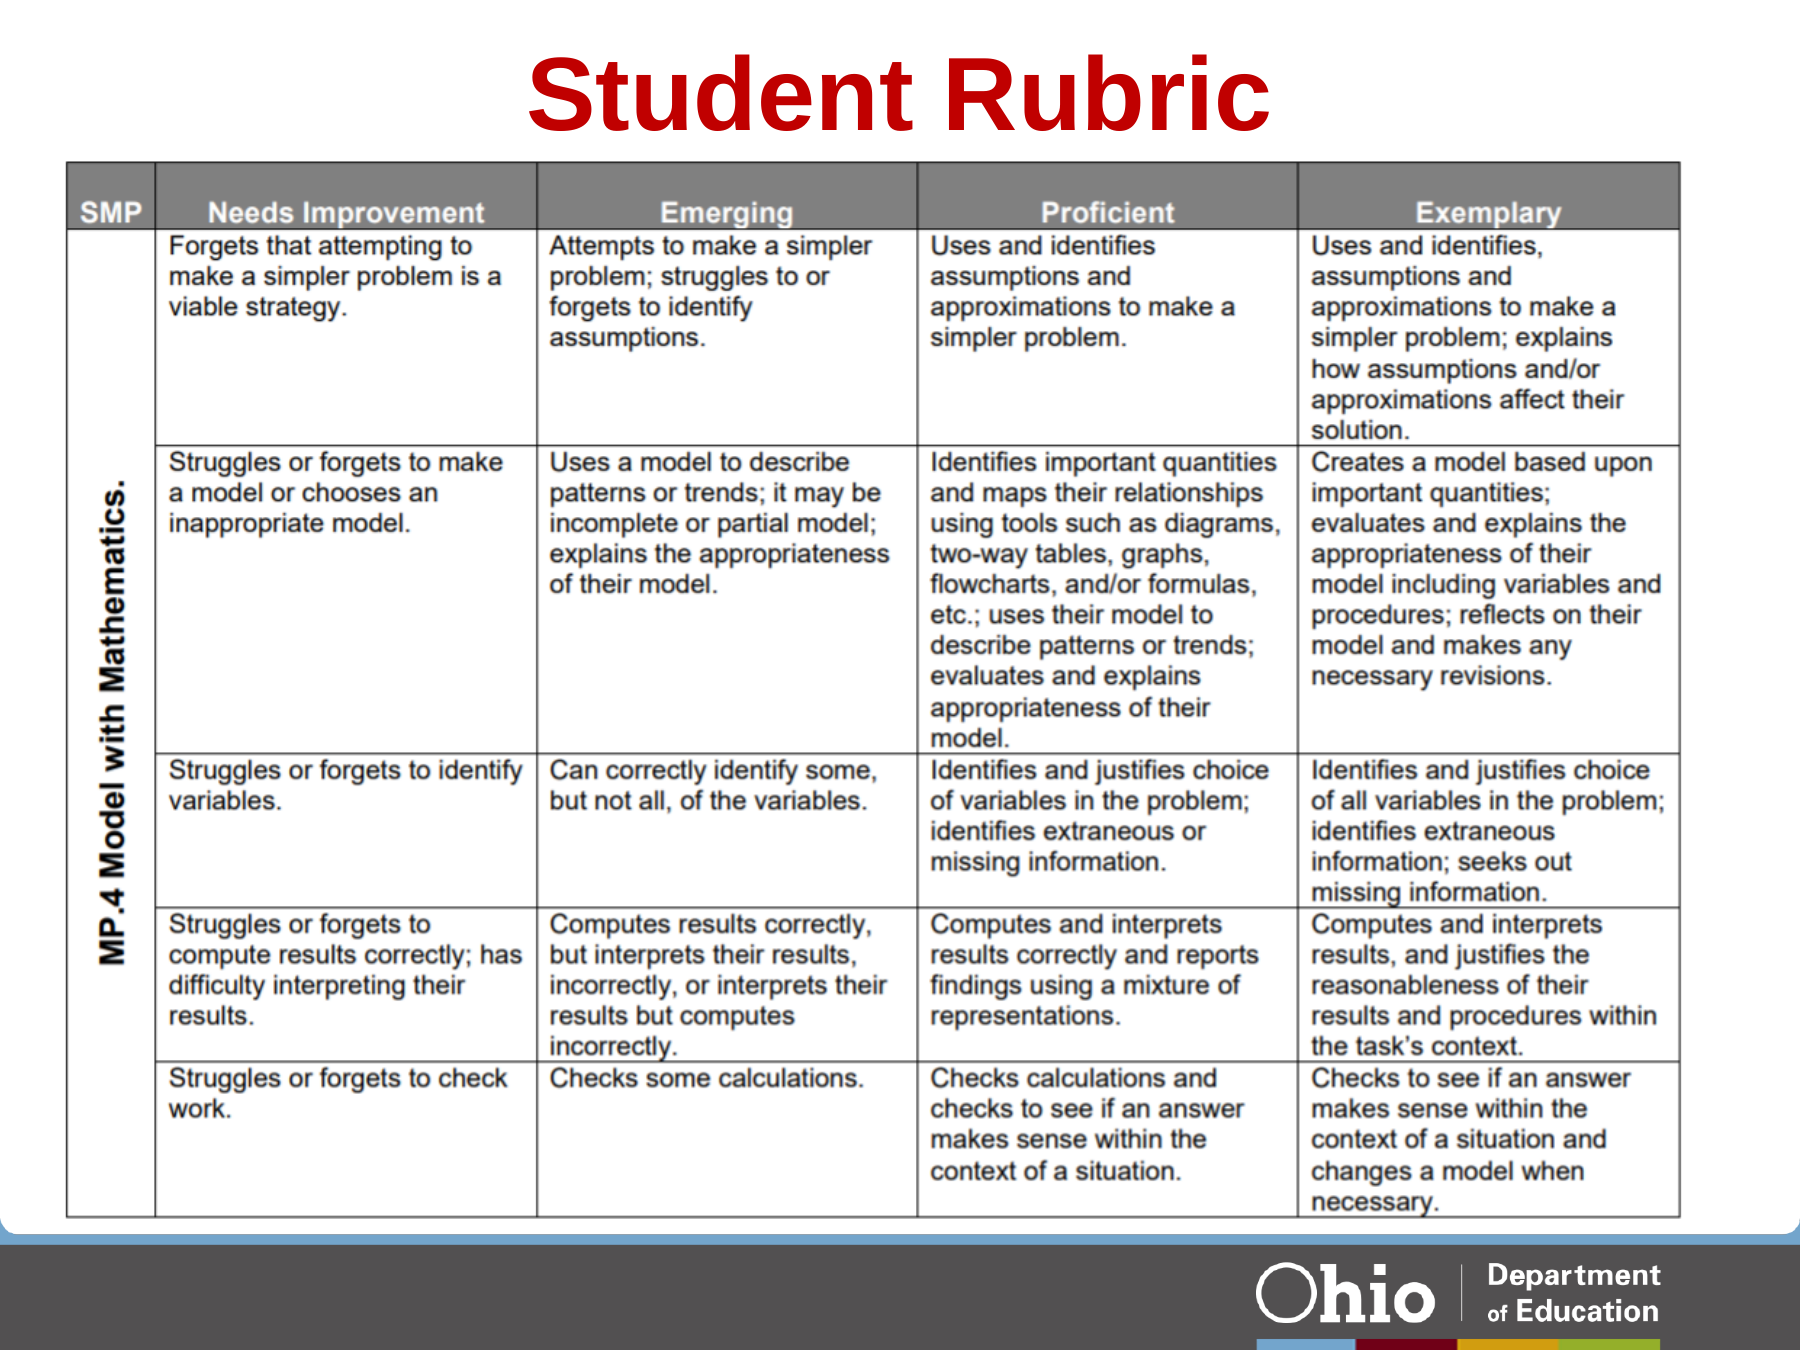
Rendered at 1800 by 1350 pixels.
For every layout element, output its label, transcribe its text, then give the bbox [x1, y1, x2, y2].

picture [0, 153, 1800, 1350]
title Student Rubric [90, 26, 1710, 154]
